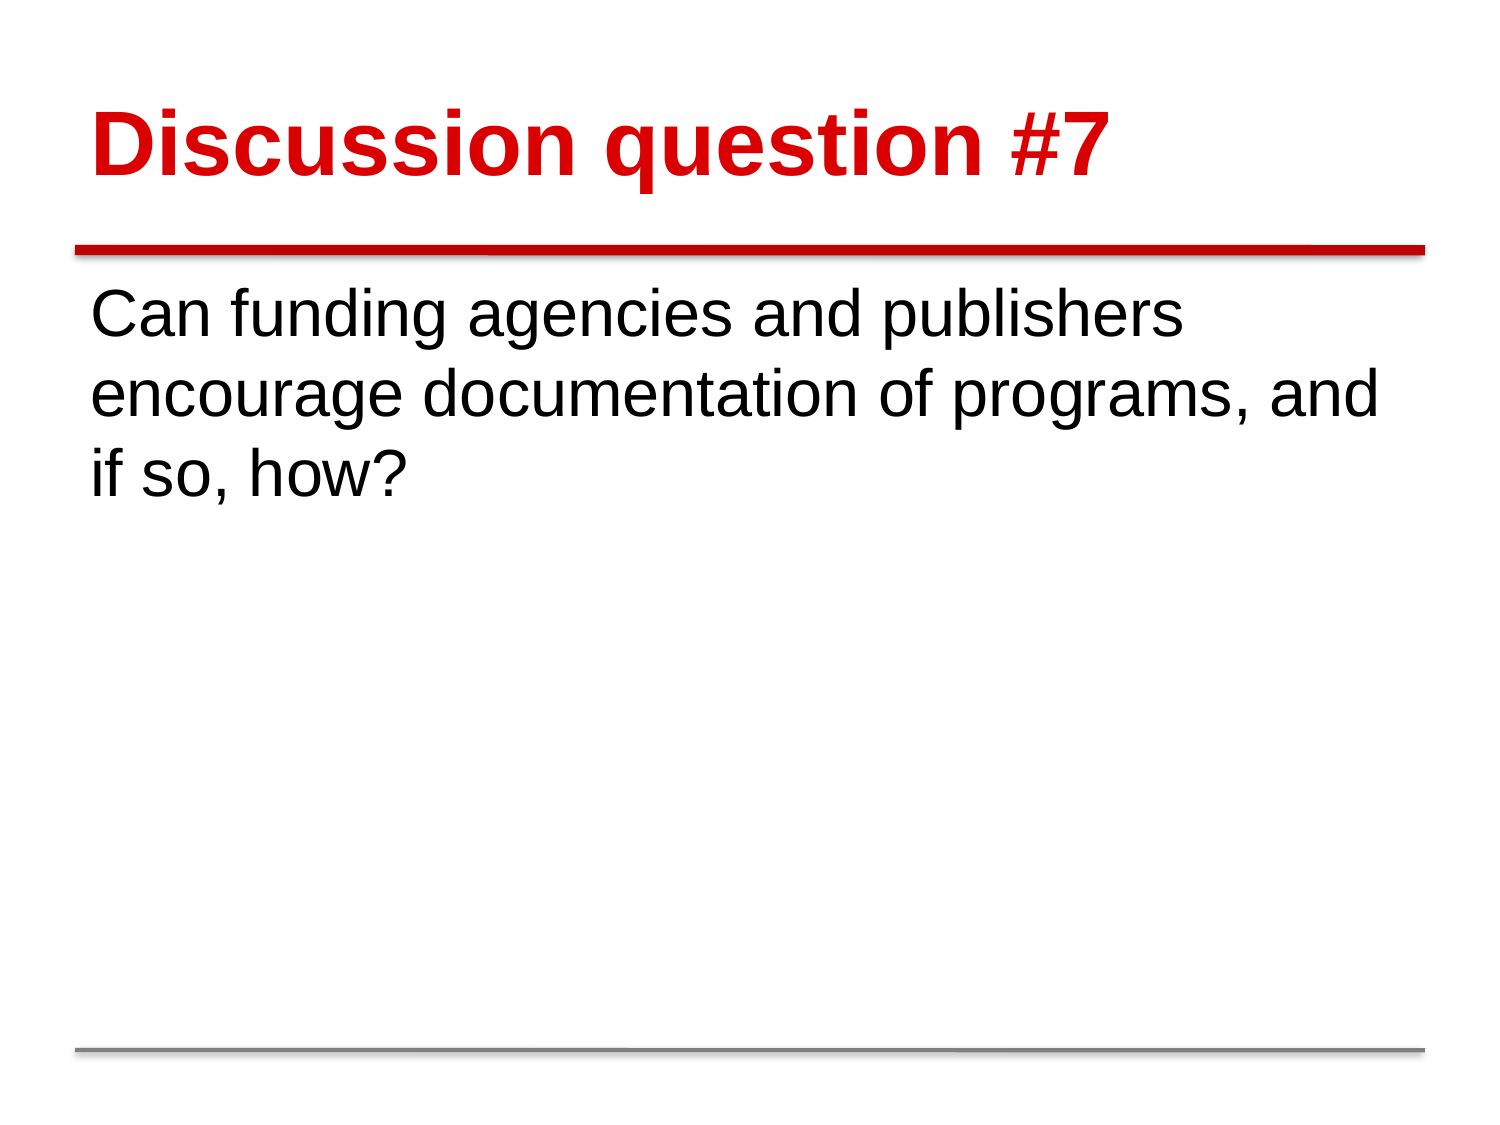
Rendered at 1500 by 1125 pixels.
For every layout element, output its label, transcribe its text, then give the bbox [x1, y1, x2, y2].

title Discussion question #7 [75, 45, 1425, 233]
list Can funding agencies and publishers encourage documentation of programs, and if so, how? [75, 262, 1425, 1005]
